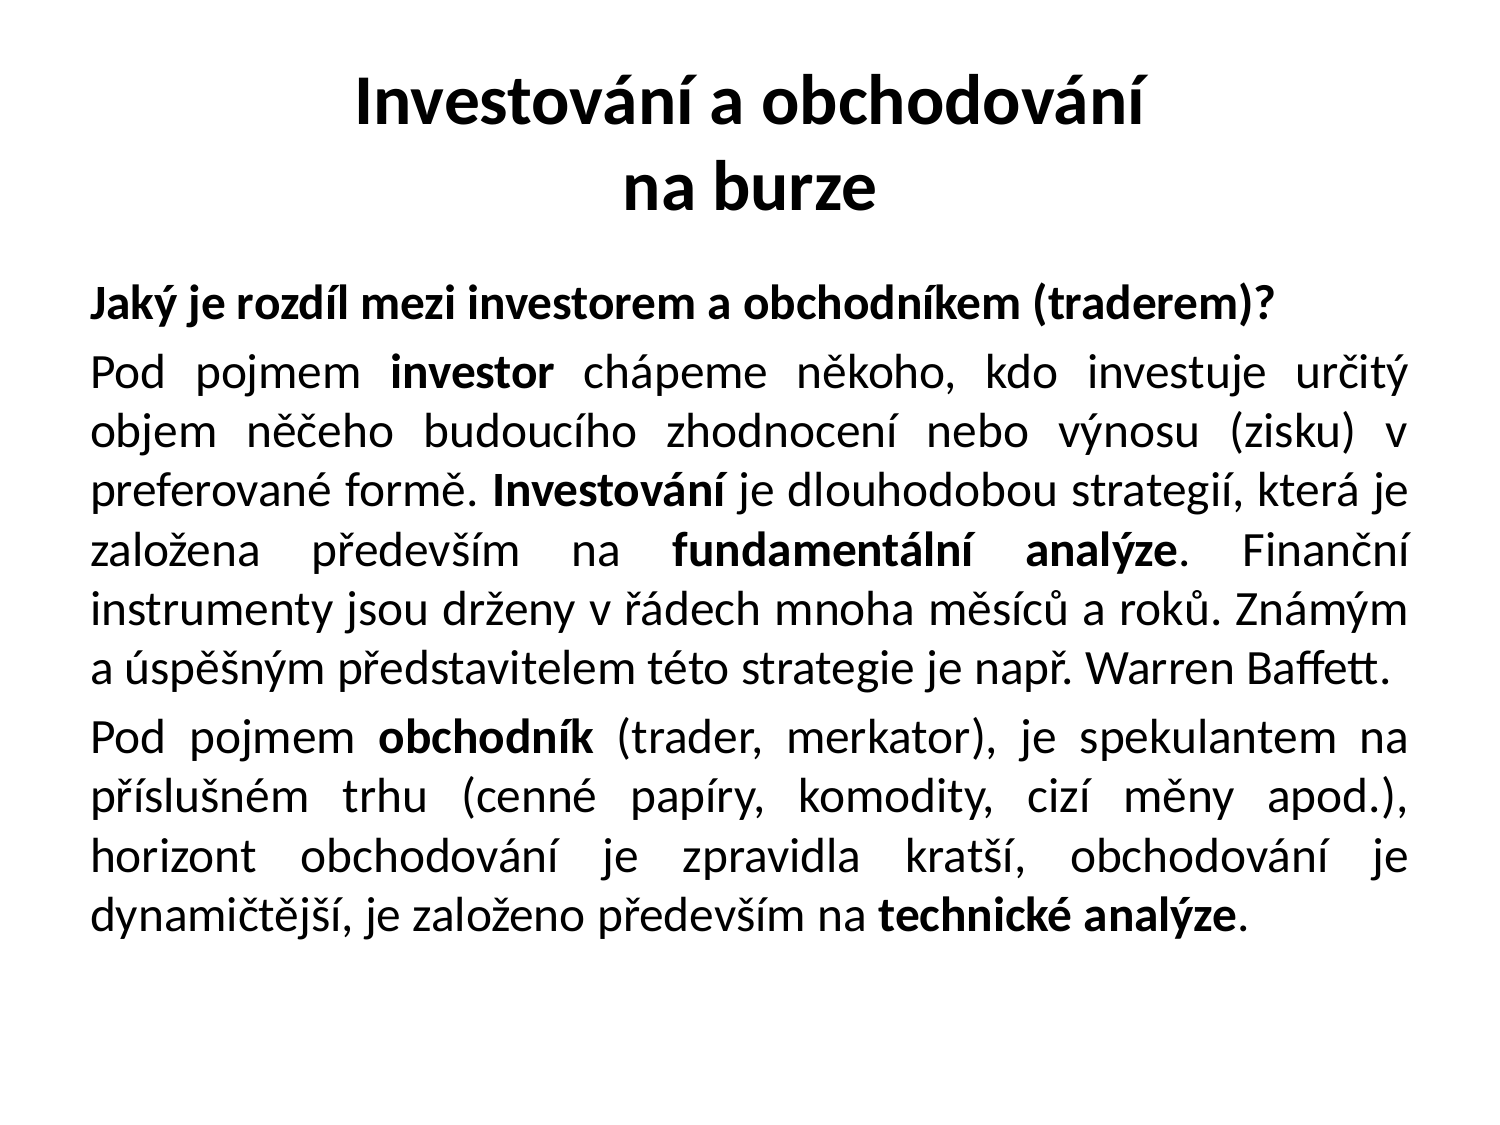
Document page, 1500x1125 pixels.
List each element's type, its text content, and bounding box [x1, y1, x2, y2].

list Jaký je rozdíl mezi investorem a obchodníkem (traderem)? Pod pojmem investor chápeme někoho, kdo investuje určitý objem něčeho budoucího zhodnocení nebo výnosu (zisku) v preferované formě. Investování je dlouhodobou strategií, která je založena především na fundamentální analýze. Finanční instrumenty jsou drženy v řádech mnoha měsíců a roků. Známým a úspěšným představitelem této strategie je např. Warren Baffett. Pod pojmem obchodník (trader, merkator), je spekulantem na příslušném trhu (cenné papíry, komodity, cizí měny apod.), horizont obchodování je zpravidla kratší, obchodování je dynamičtější, je založeno především na technické analýze. [75, 262, 1425, 1005]
title Investování a obchodování na burze [75, 45, 1425, 233]
